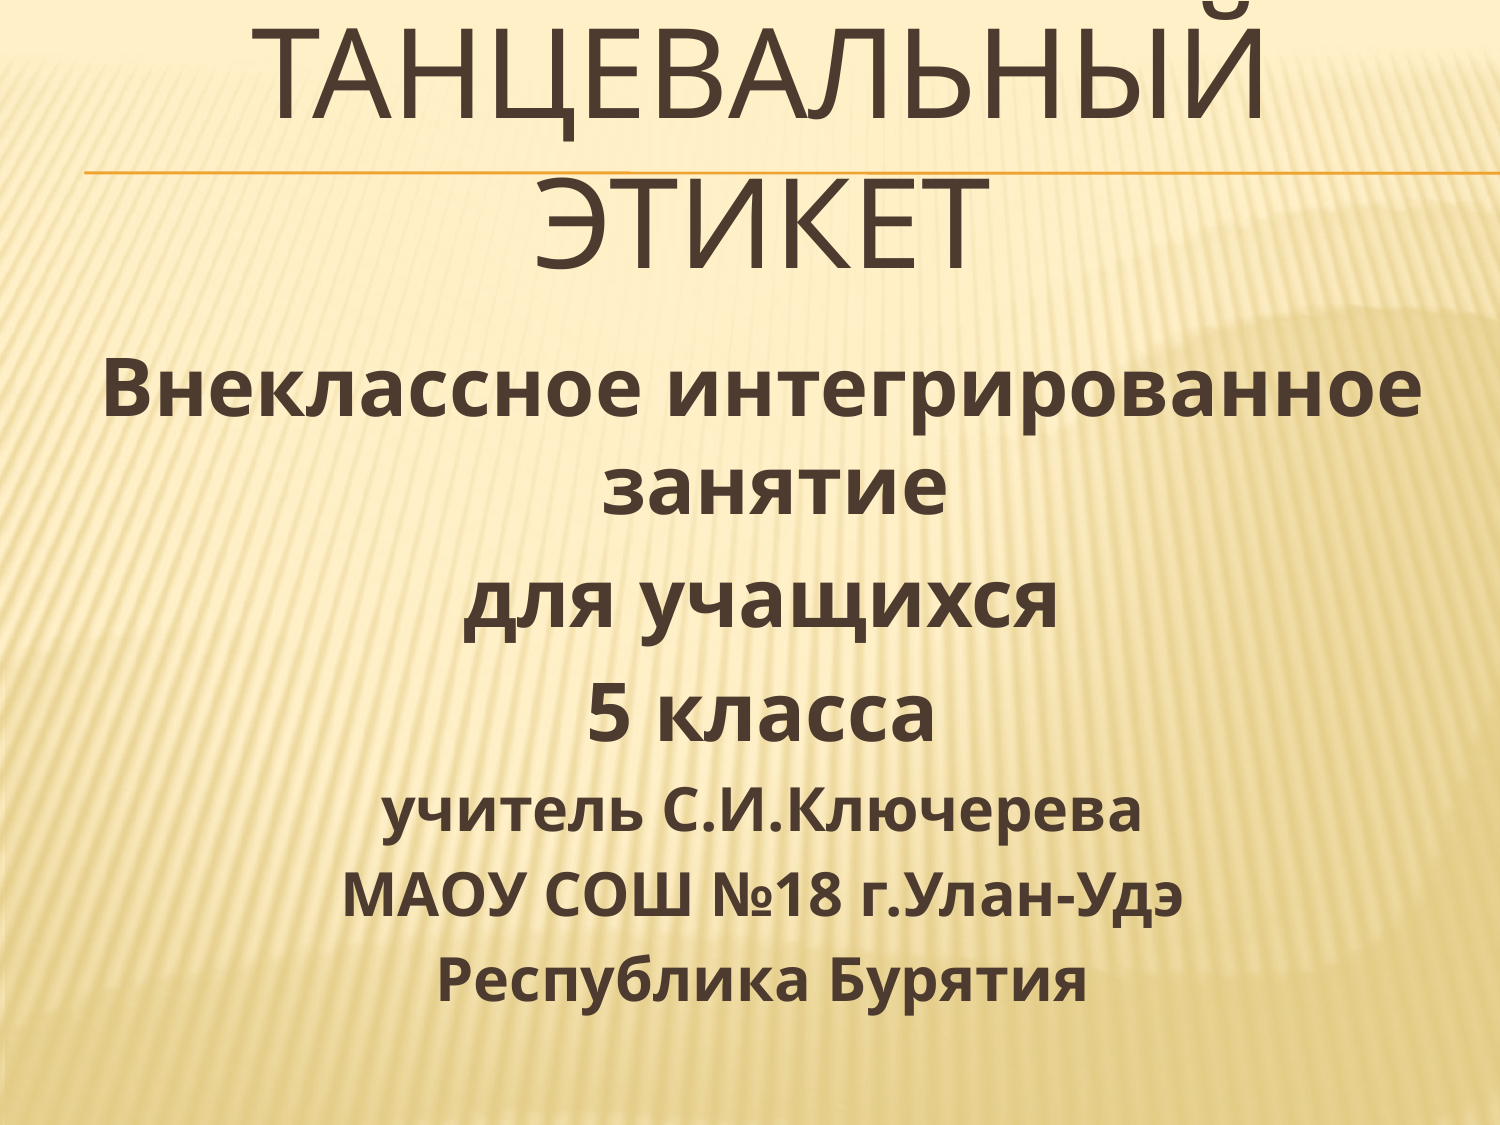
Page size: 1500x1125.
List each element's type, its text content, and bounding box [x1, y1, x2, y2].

list Внеклассное интегрированное занятие для учащихся 5 класса учитель С.И.Ключерева МАОУ СОШ №18 г.Улан-Удэ Республика Бурятия [50, 328, 1475, 1032]
title Танцевальный этикет [50, 75, 1475, 213]
